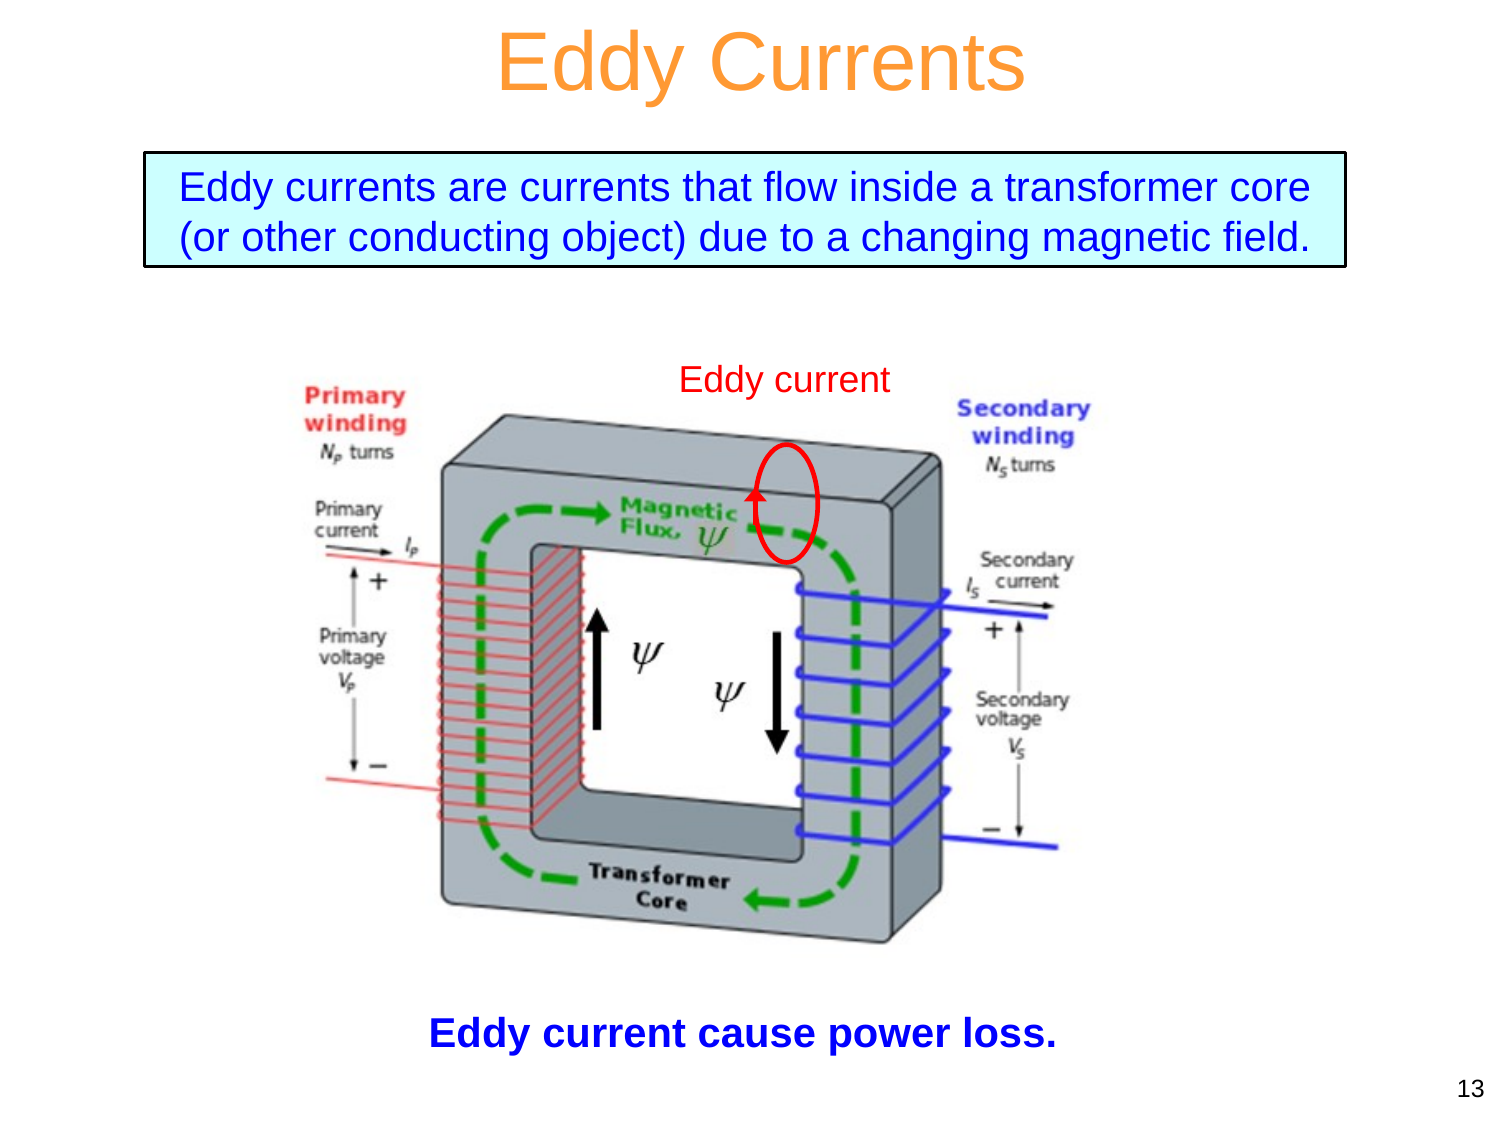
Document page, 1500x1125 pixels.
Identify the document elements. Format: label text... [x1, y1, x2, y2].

slide_number 13 [1187, 1050, 1500, 1125]
text_box Eddy currents are currents that flow inside a transformer core (or other conducting object) due to a changing magnetic field. [144, 152, 1346, 267]
text_box Eddy current cause power loss. [413, 998, 1073, 1063]
picture [263, 351, 1133, 987]
text_box Eddy Currents [118, 0, 1406, 115]
